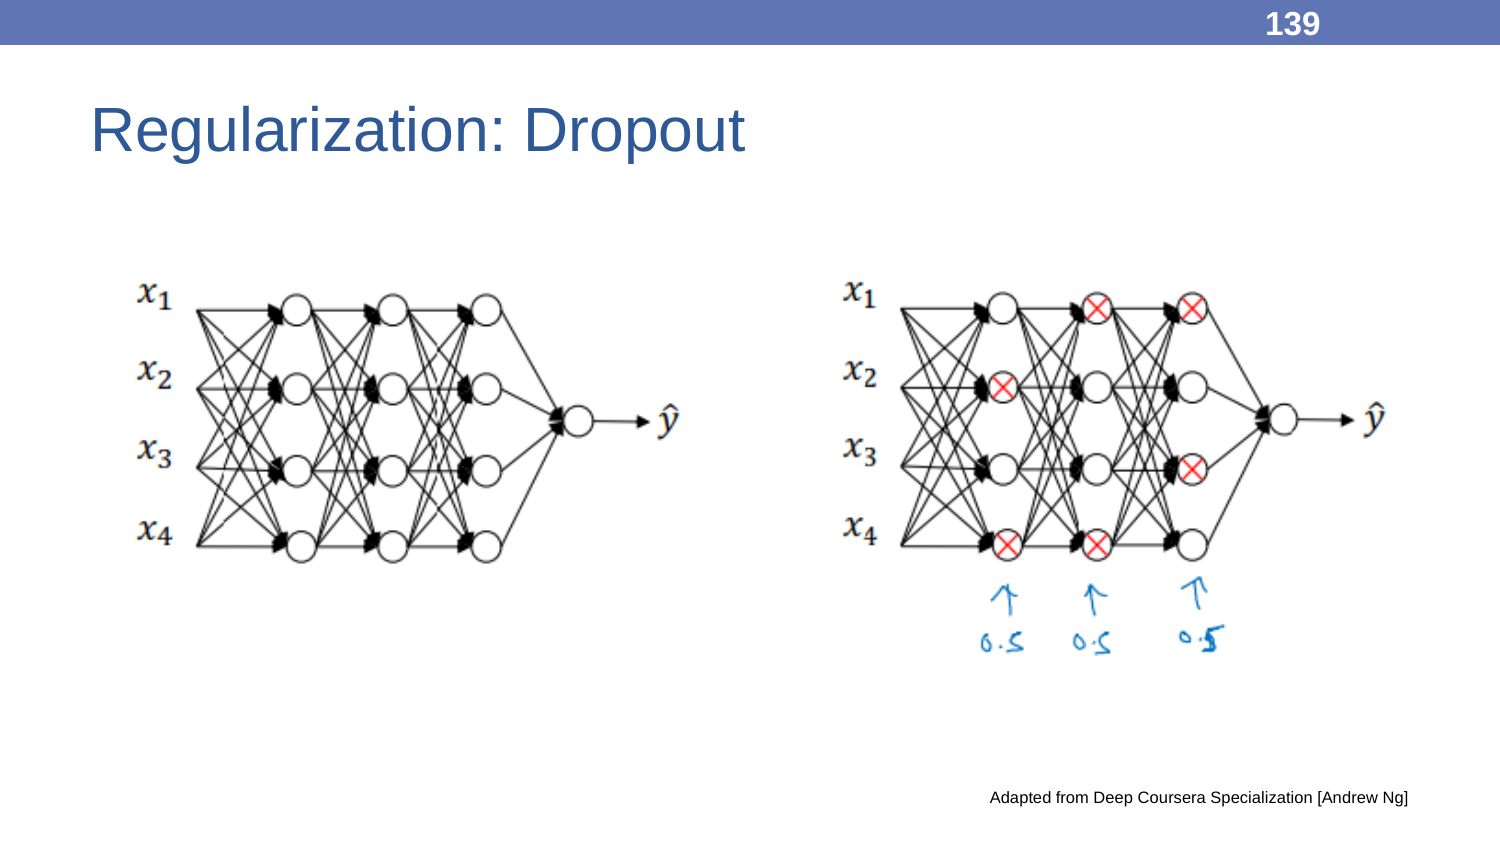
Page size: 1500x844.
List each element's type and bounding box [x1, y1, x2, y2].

text_box [974, 779, 1424, 815]
title [75, 65, 1425, 188]
picture [122, 254, 1399, 689]
slide_number [1250, 2, 1425, 43]
